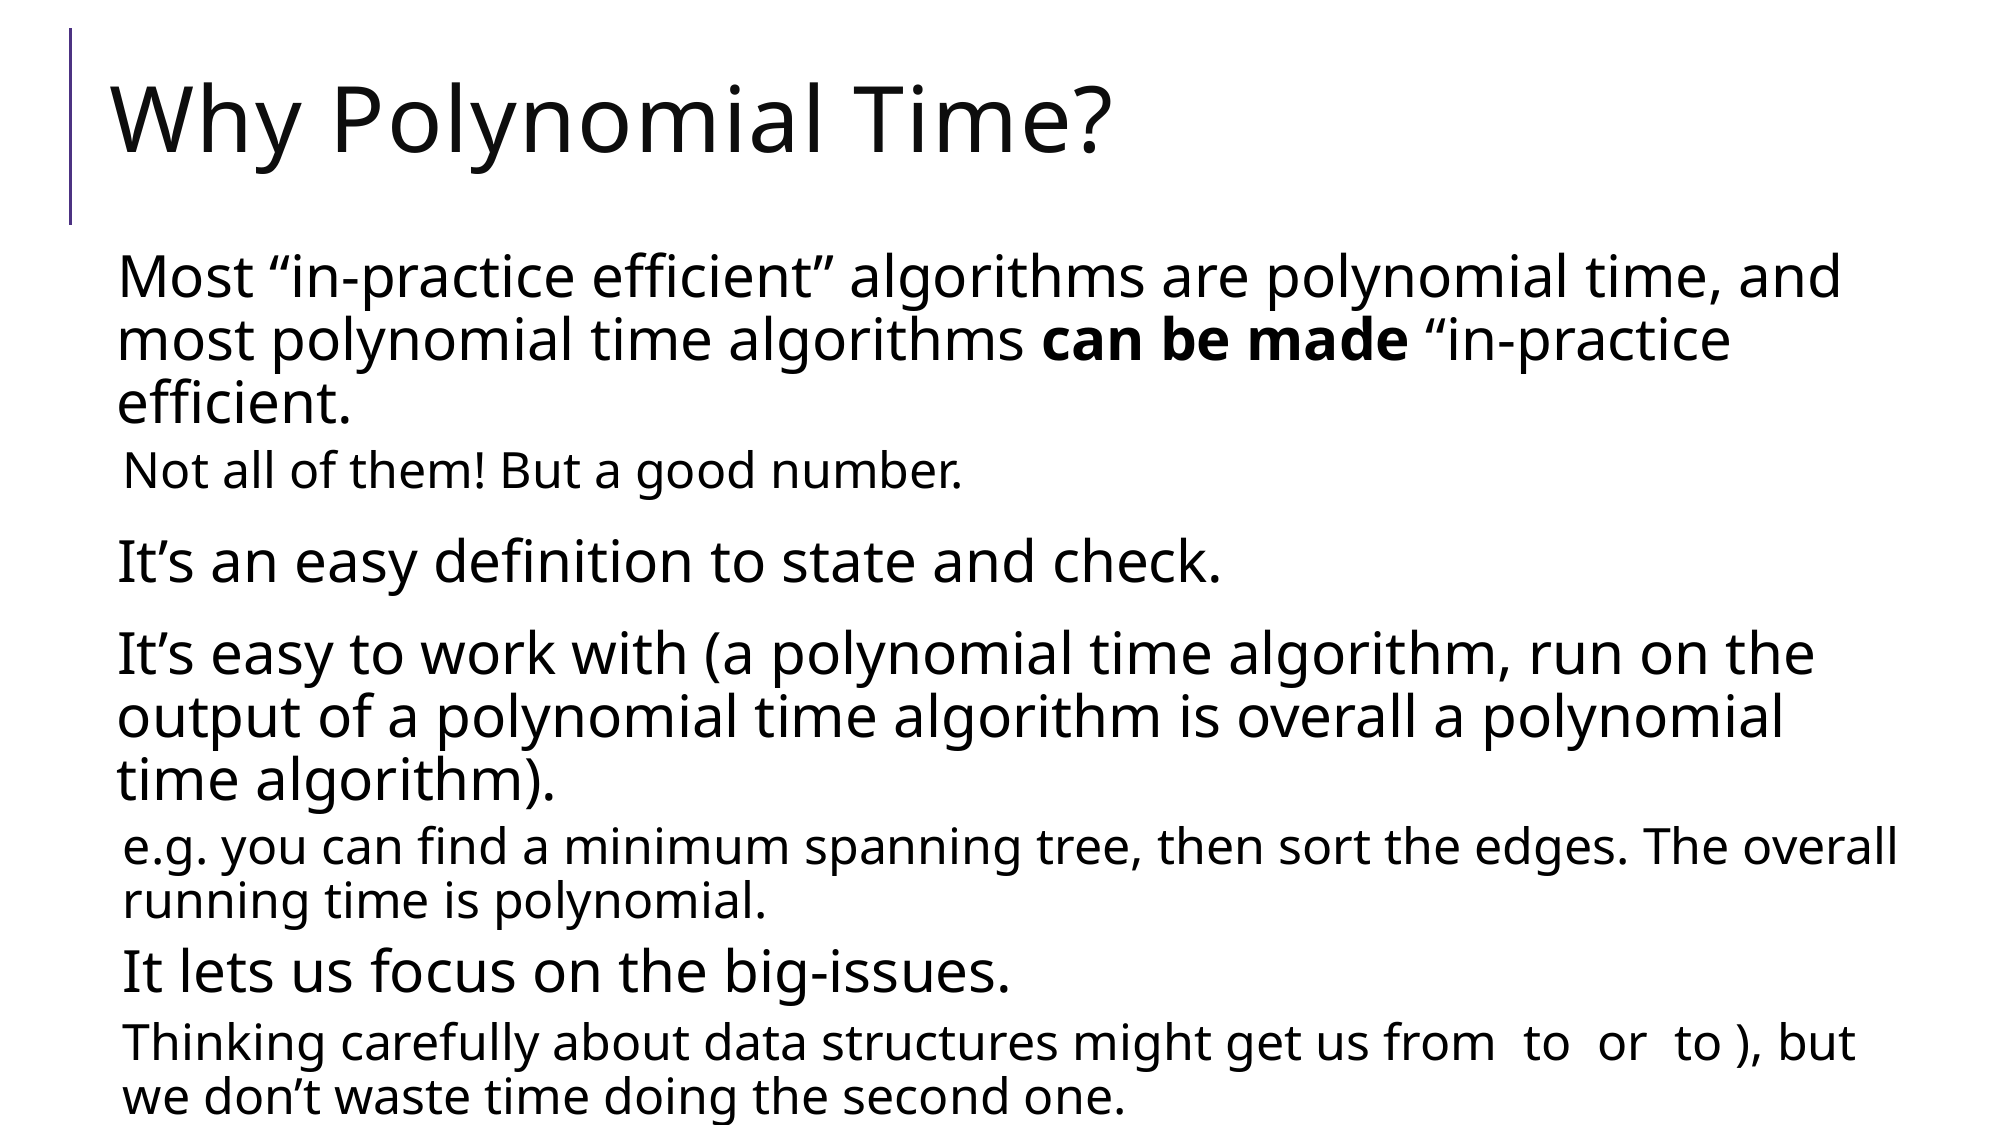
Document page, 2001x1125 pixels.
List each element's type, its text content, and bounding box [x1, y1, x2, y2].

title Why Polynomial Time? [94, 43, 1930, 210]
